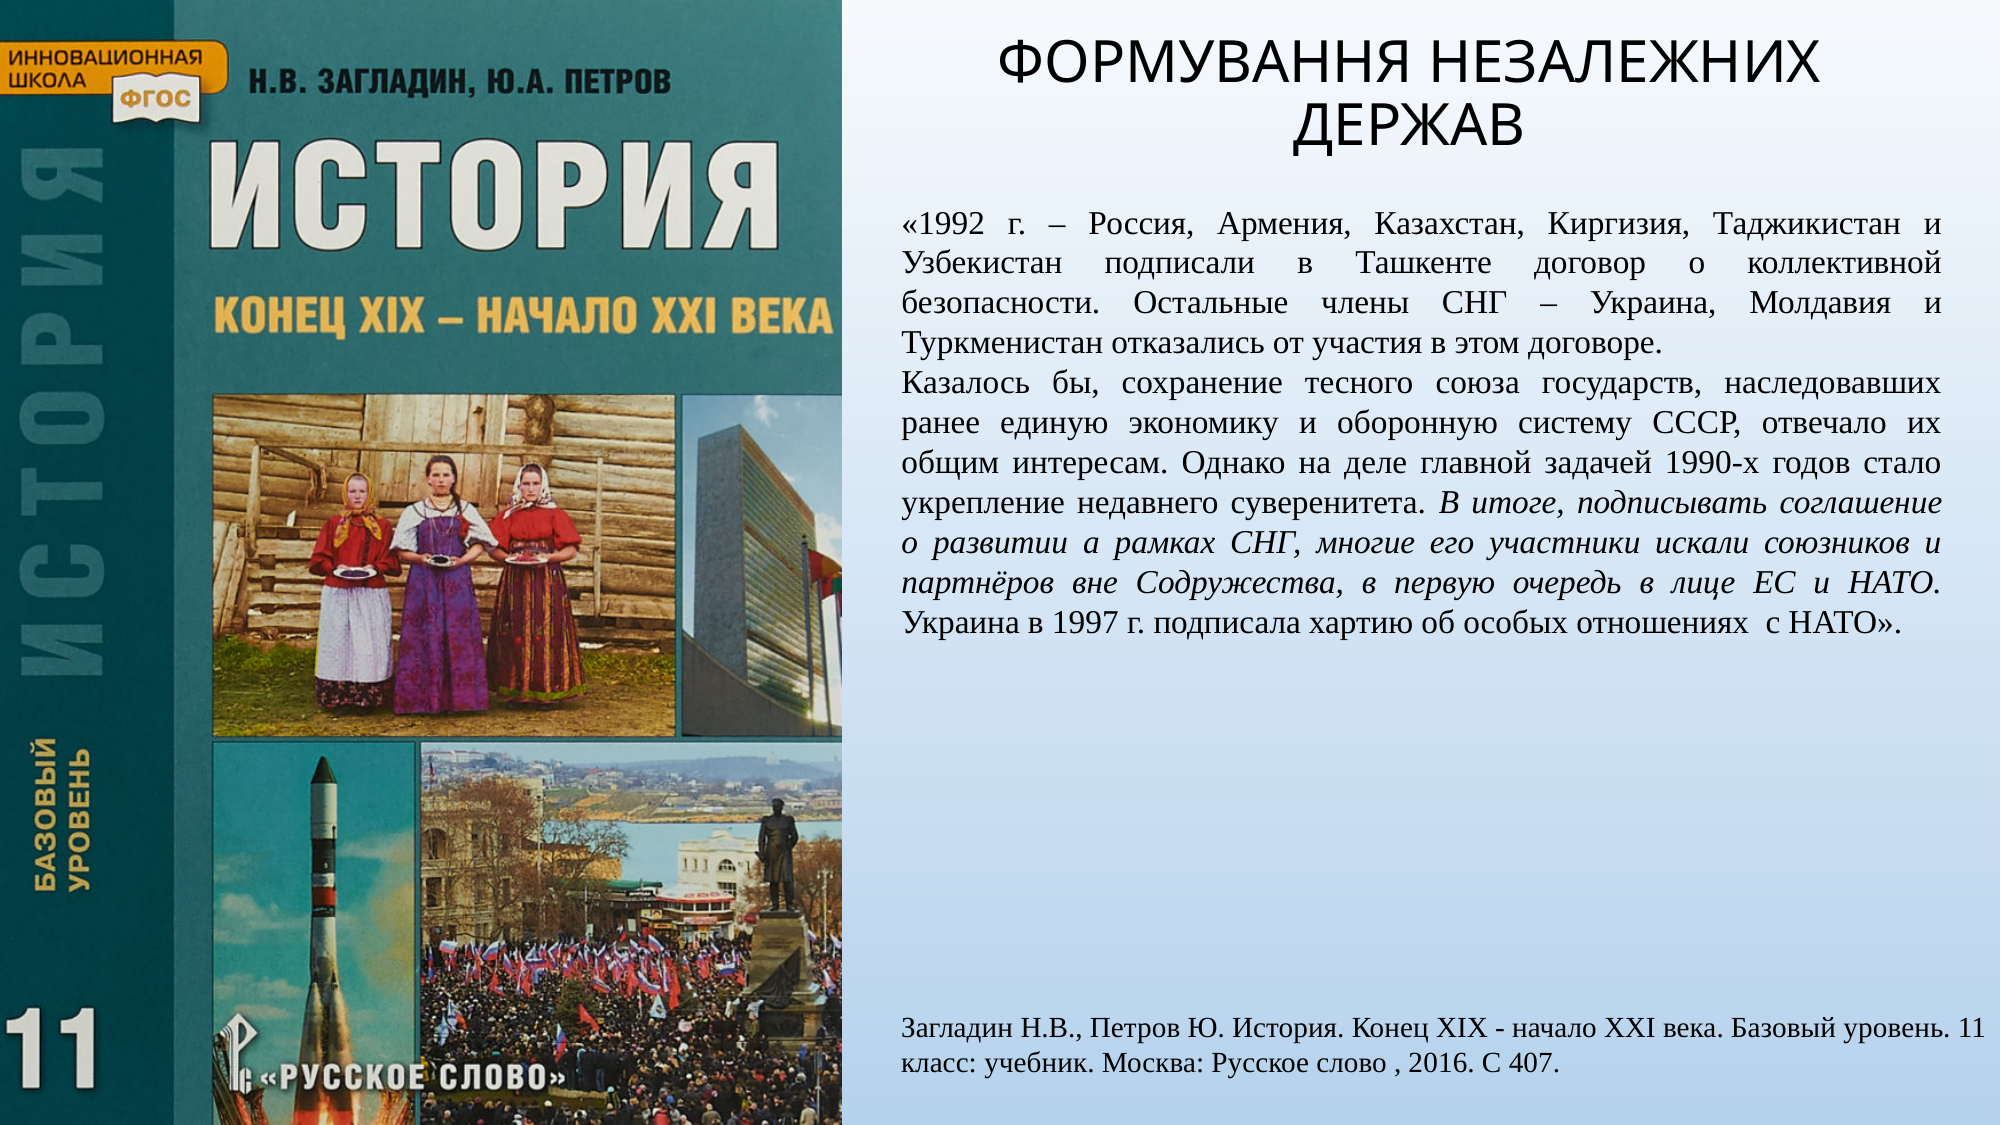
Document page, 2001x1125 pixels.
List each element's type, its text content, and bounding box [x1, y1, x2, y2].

title ФОРМУВАННЯ НЕЗАЛЕЖНИХ ДЕРЖАВ [886, 46, 1933, 144]
list «1992 г. – Россия, Армения, Казахстан, Киргизия, Таджикистан и Узбекистан подписали в Ташкенте договор о коллективной безопасности. Остальные члены СНГ – Украина, Молдавия и Туркменистан отказались от участия в этом договоре. Казалось бы, сохранение тесного союза государств, наследовавших ранее единую экономику и оборонную систему СССР, отвечало их общим интересам. Однако на деле главной задачей 1990-х годов стало укрепление недавнего суверенитета. В итоге, подписывать соглашение о развитии а рамках СНГ, многие его участники искали союзников и партнёров вне Содружества, в первую очередь в лице ЕС и НАТО. Украина в 1997 г. подписала хартию об особых отношениях с НАТО». [886, 193, 1959, 675]
text_box Загладин Н.В., Петров Ю. История. Конец XIX - начало XXI века. Базовый уровень. 11 класс: учебник. Москва: Русское слово , 2016. С 407. [886, 1000, 2000, 1086]
picture [0, 0, 842, 1125]
